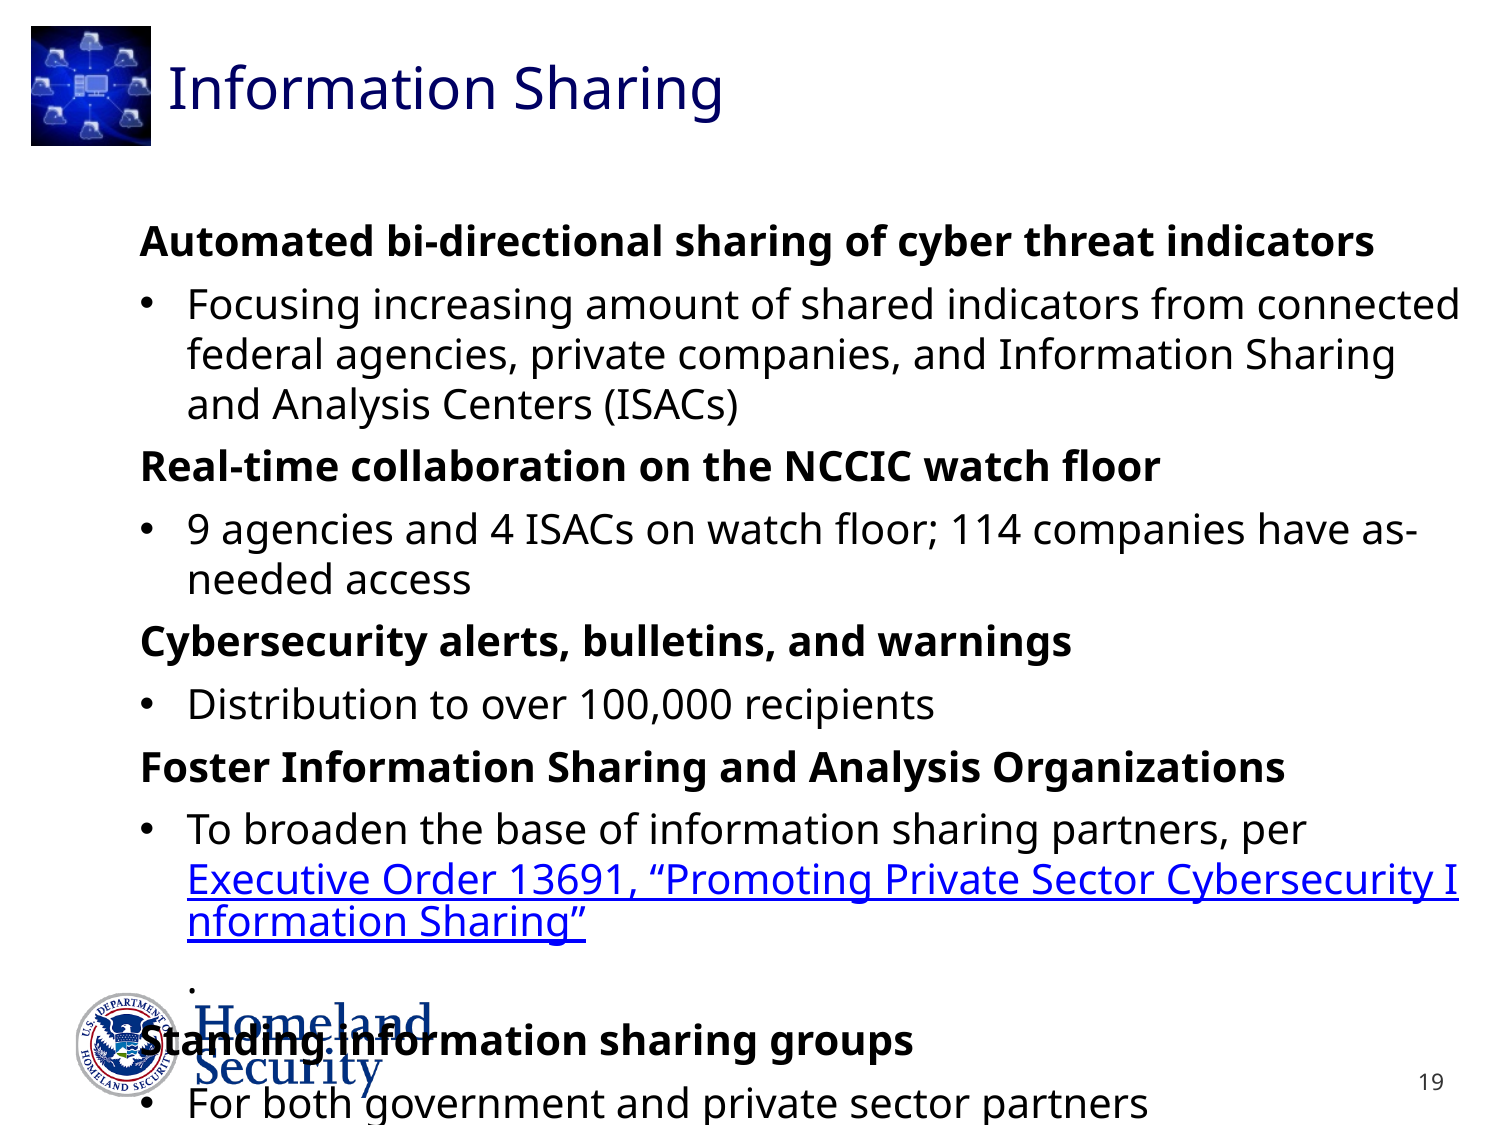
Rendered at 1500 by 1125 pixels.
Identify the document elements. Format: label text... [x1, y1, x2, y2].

text_box Information Sharing [161, 12, 1278, 160]
picture [72, 996, 436, 1103]
slide_number 19 [1409, 1074, 1500, 1108]
list Automated bi-directional sharing of cyber threat indicators Focusing increasing amount of shared indicators from connected federal agencies, private companies, and Information Sharing and Analysis Centers (ISACs) Real-time collaboration on the NCCIC watch floor 9 agencies and 4 ISACs on watch floor; 114 companies have as-needed access Cybersecurity alerts, bulletins, and warnings Distribution to over 100,000 recipients Foster Information Sharing and Analysis Organizations To broaden the base of information sharing partners, per Executive Order 13691, “Promoting Private Sector Cybersecurity Information Sharing”. Standing information sharing groups For both government and private sector partners [36, 149, 1476, 996]
picture [30, 26, 152, 147]
